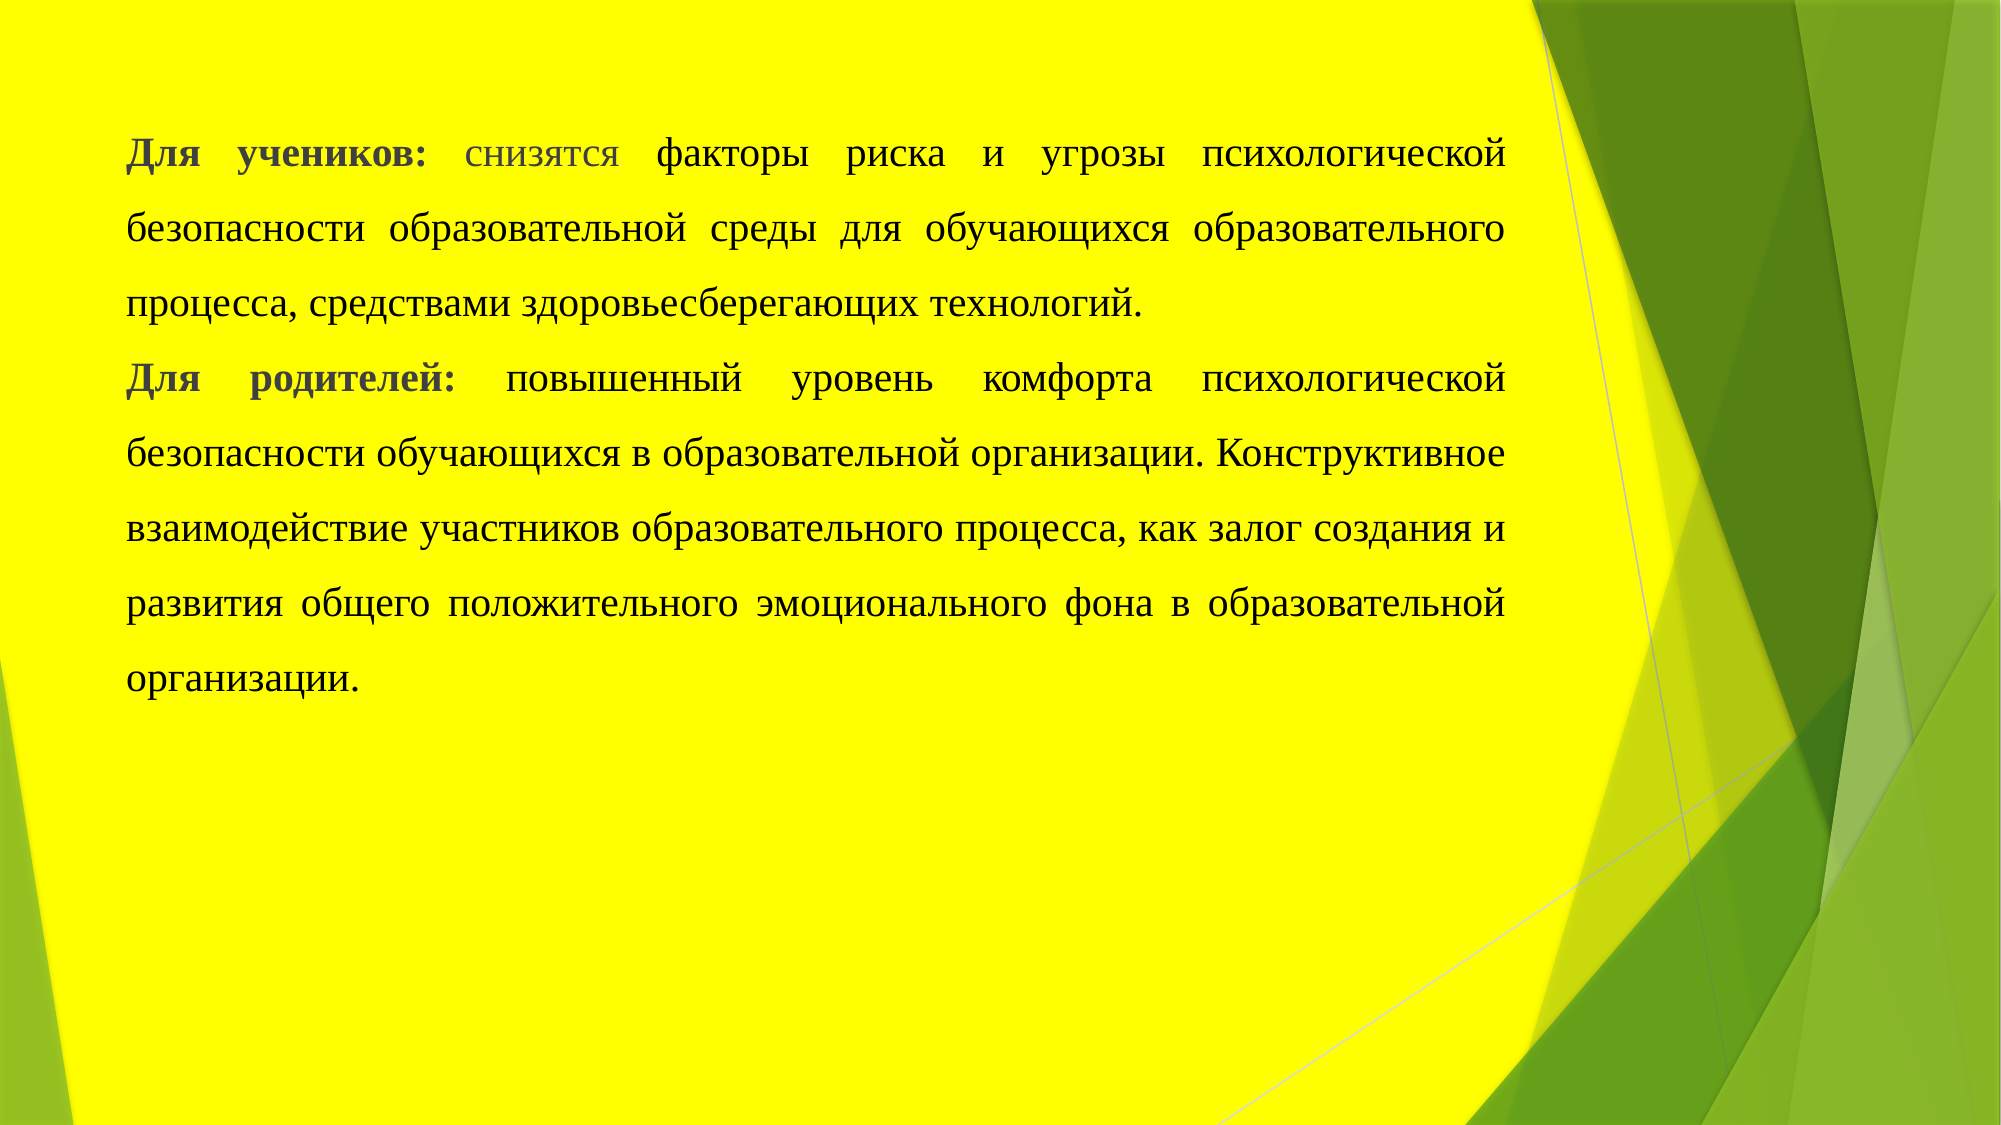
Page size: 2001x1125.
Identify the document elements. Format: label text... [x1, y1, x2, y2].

list Для учеников: снизятся факторы риска и угрозы психологической безопасности образовательной среды для обучающихся образовательного процесса, средствами здоровьесберегающих технологий. Для родителей: повышенный уровень комфорта психологической безопасности обучающихся в образовательной организации. Конструктивное взаимодействие участников образовательного процесса, как залог создания и развития общего положительного эмоционального фона в образовательной организации. [111, 91, 1522, 991]
